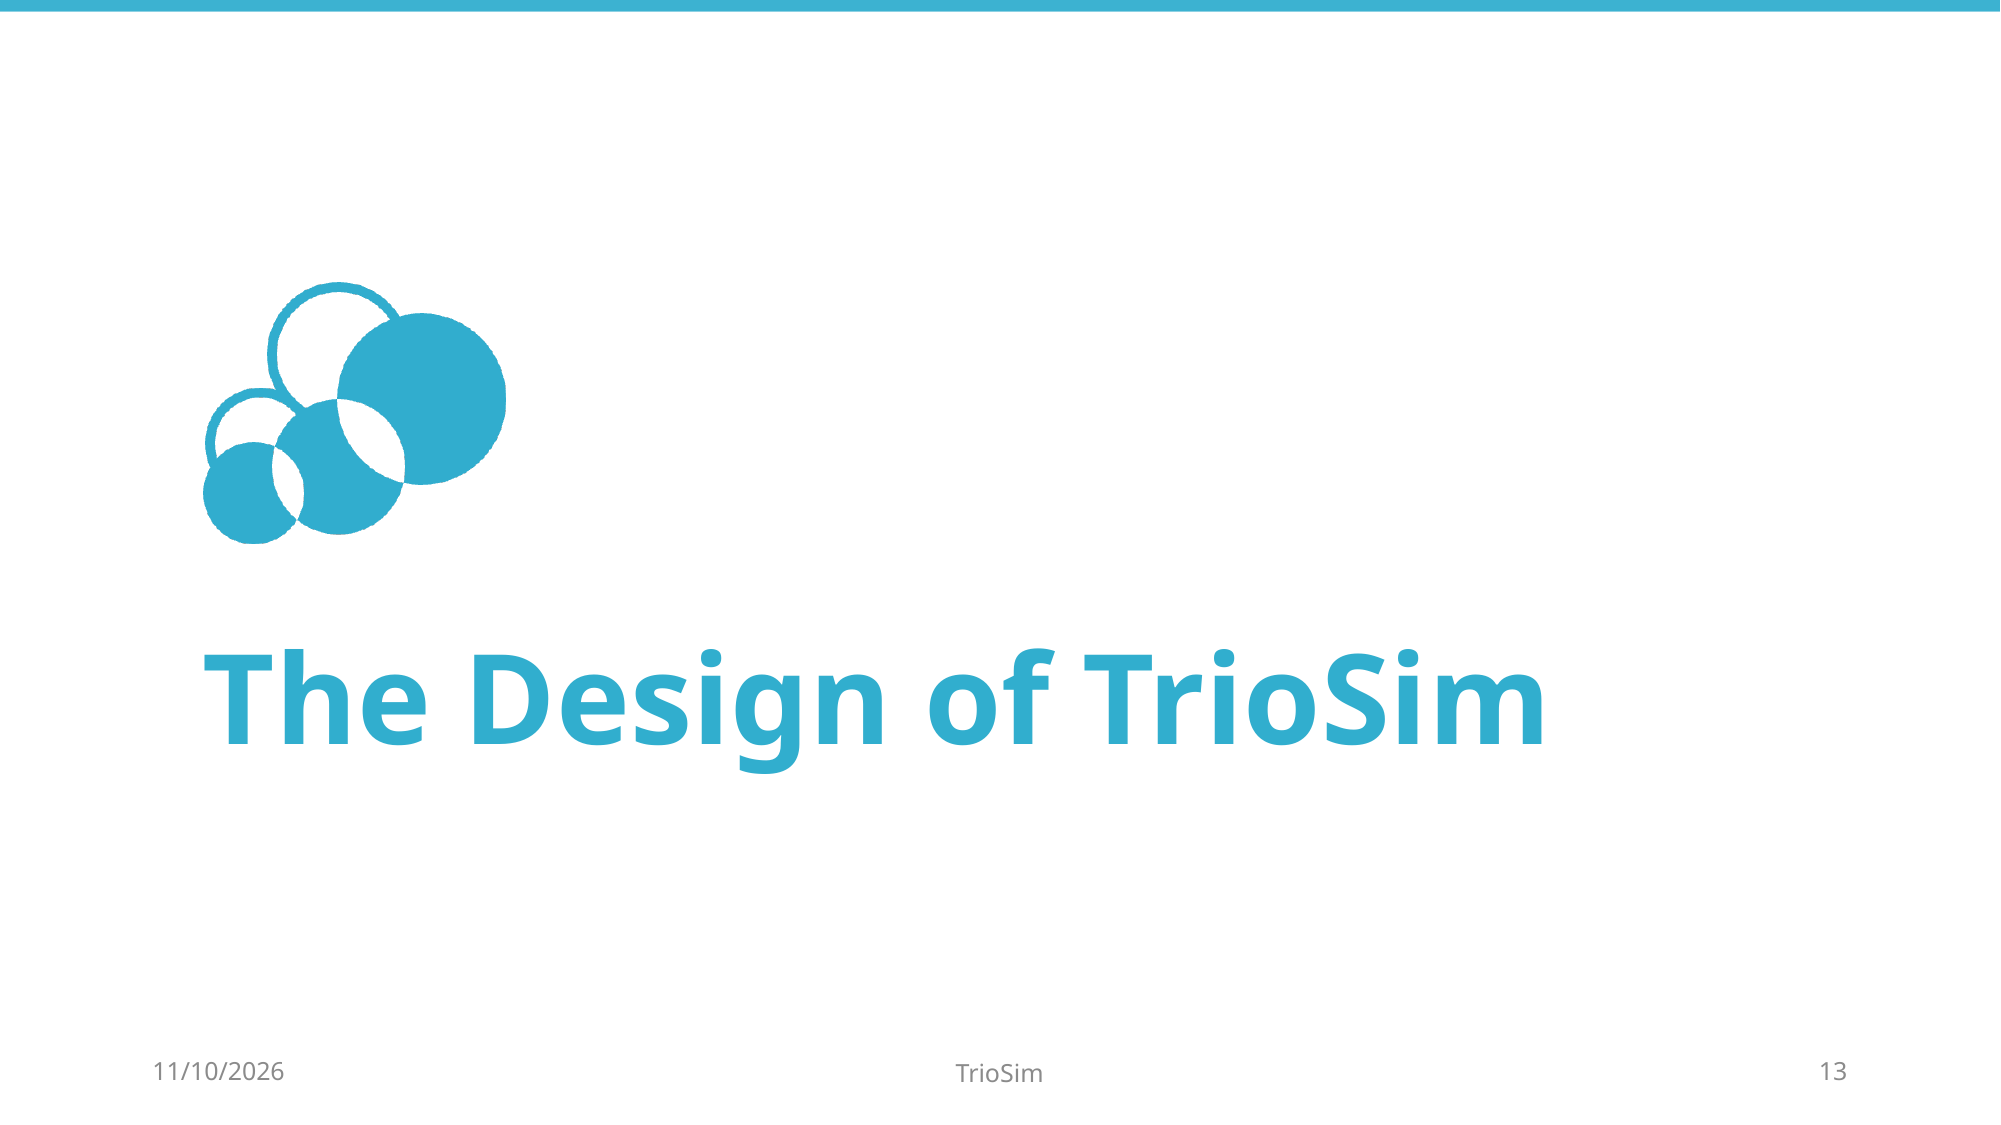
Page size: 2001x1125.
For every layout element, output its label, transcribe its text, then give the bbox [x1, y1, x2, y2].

picture [203, 280, 506, 544]
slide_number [137, 1042, 588, 1103]
slide_number 13 [1412, 1042, 1863, 1103]
title The Design of TrioSim [187, 595, 1913, 814]
footer TrioSim [662, 1042, 1338, 1103]
